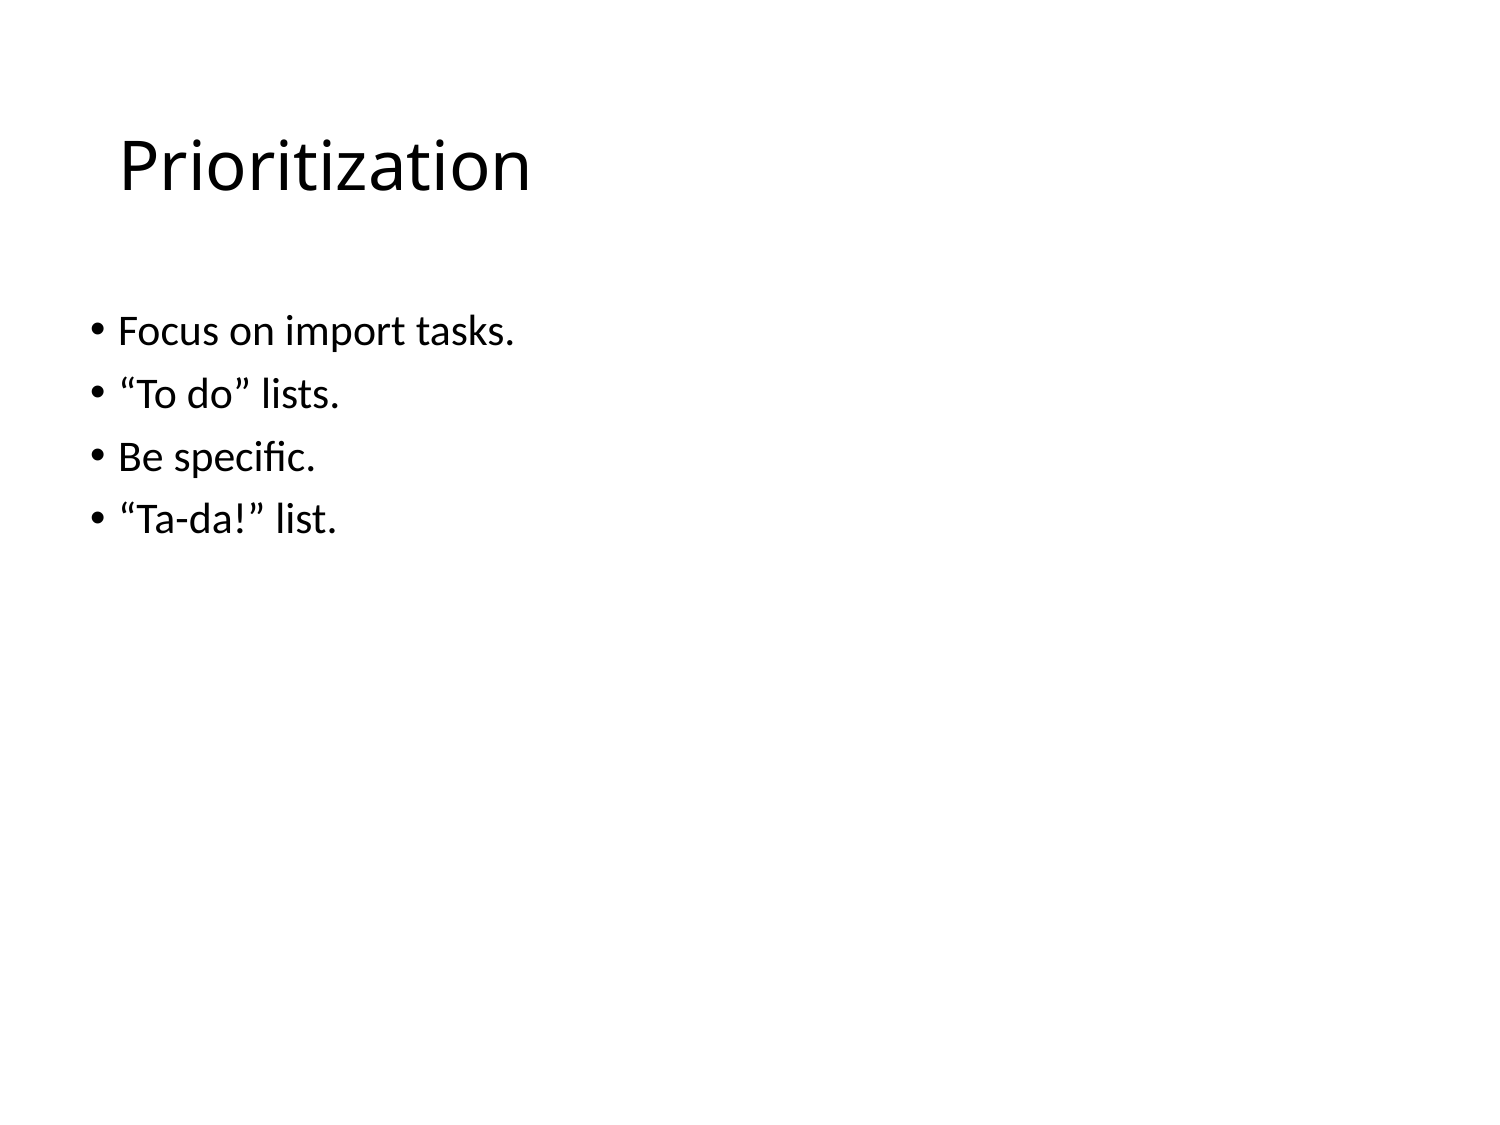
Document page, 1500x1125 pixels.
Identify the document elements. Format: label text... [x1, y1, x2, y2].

list Focus on import tasks. “To do” lists. Be specific. “Ta-da!” list. [75, 299, 1425, 1063]
title Prioritization [103, 59, 1397, 278]
